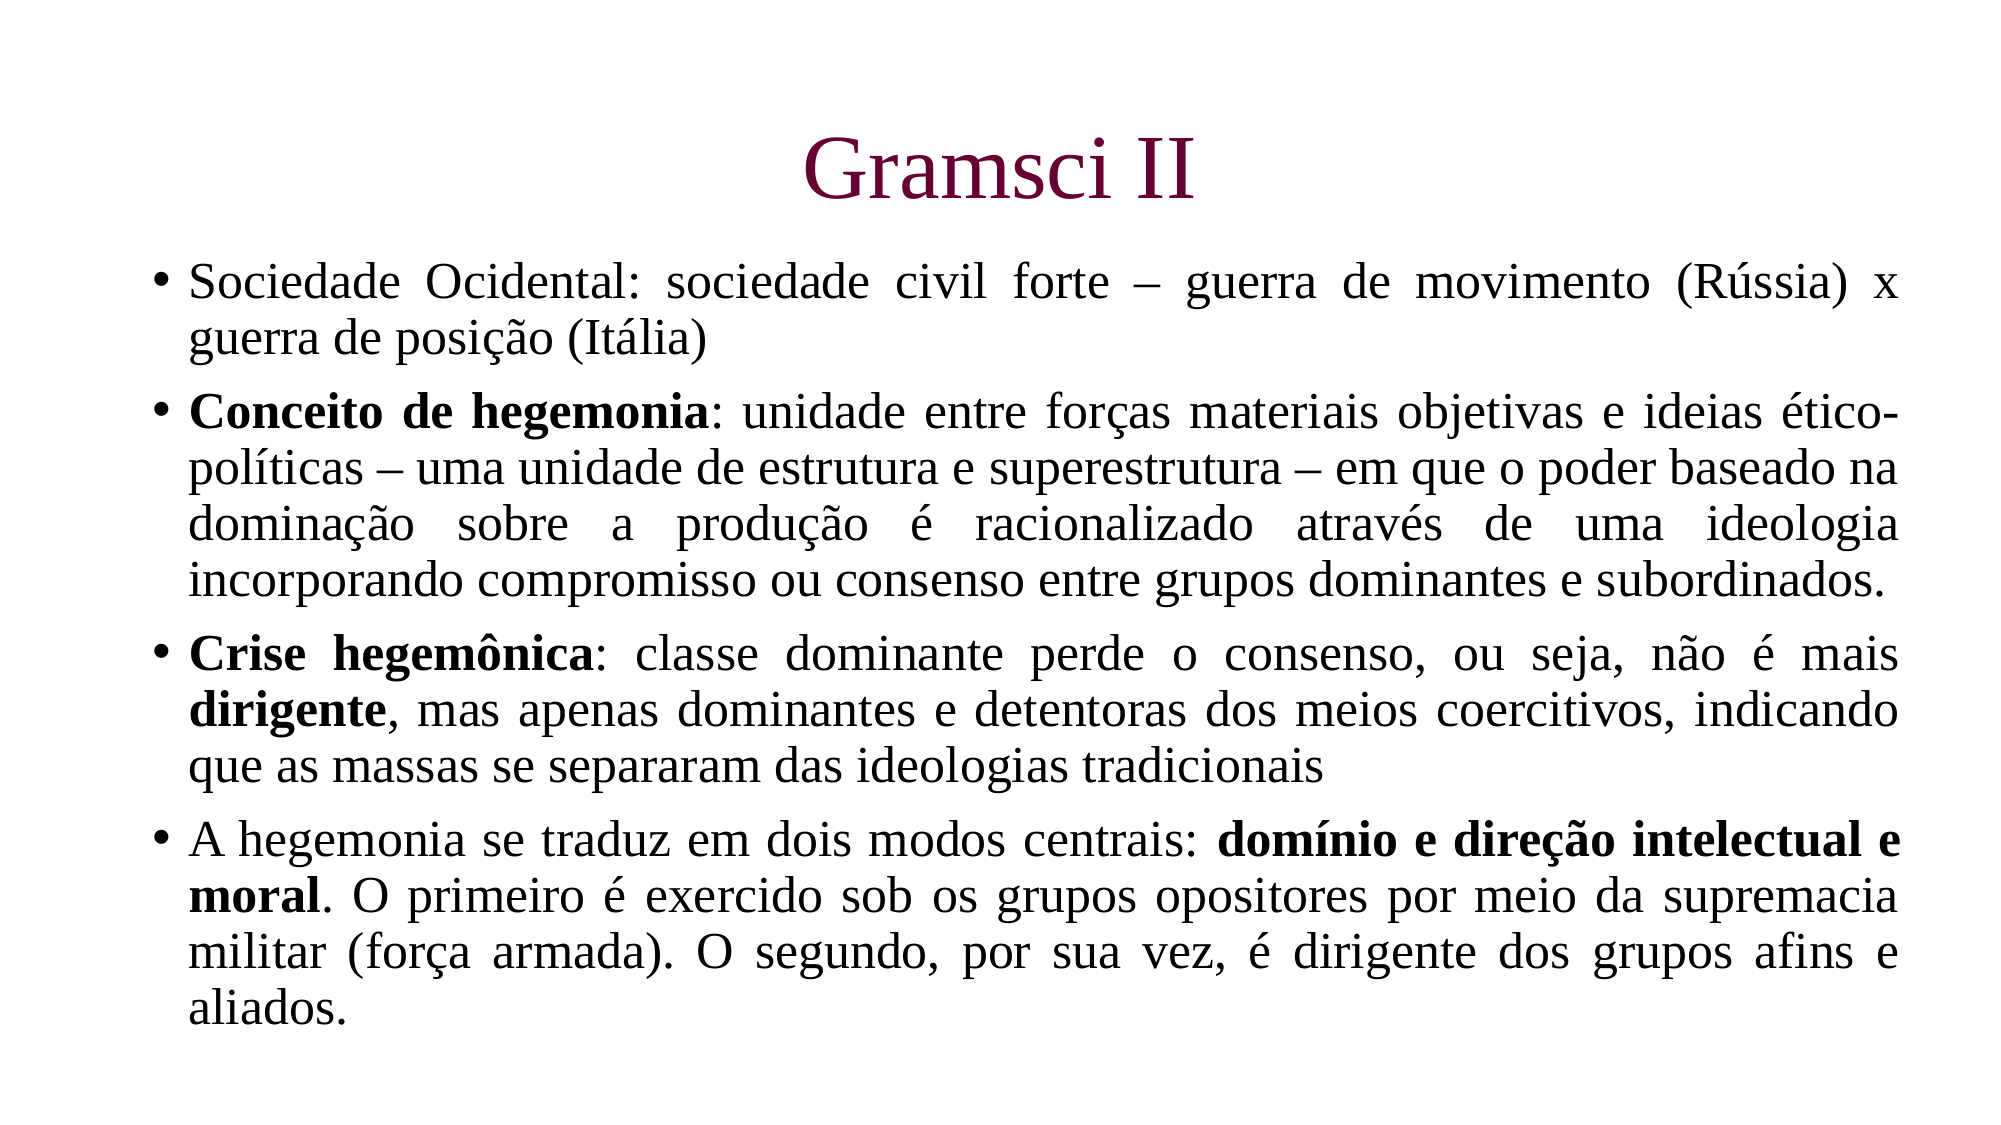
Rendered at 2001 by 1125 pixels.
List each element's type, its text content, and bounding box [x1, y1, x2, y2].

list Sociedade Ocidental: sociedade civil forte – guerra de movimento (Rússia) x guerra de posição (Itália) Conceito de hegemonia: unidade entre forças materiais objetivas e ideias ético-políticas – uma unidade de estrutura e superestrutura – em que o poder baseado na dominação sobre a produção é racionalizado através de uma ideologia incorporando compromisso ou consenso entre grupos dominantes e subordinados. Crise hegemônica: classe dominante perde o consenso, ou seja, não é mais dirigente, mas apenas dominantes e detentoras dos meios coercitivos, indicando que as massas se separaram das ideologias tradicionais A hegemonia se traduz em dois modos centrais: domínio e direção intelectual e moral. O primeiro é exercido sob os grupos opositores por meio da supremacia militar (força armada). O segundo, por sua vez, é dirigente dos grupos afins e aliados. [137, 246, 1918, 1066]
title Gramsci II [137, 59, 1863, 246]
